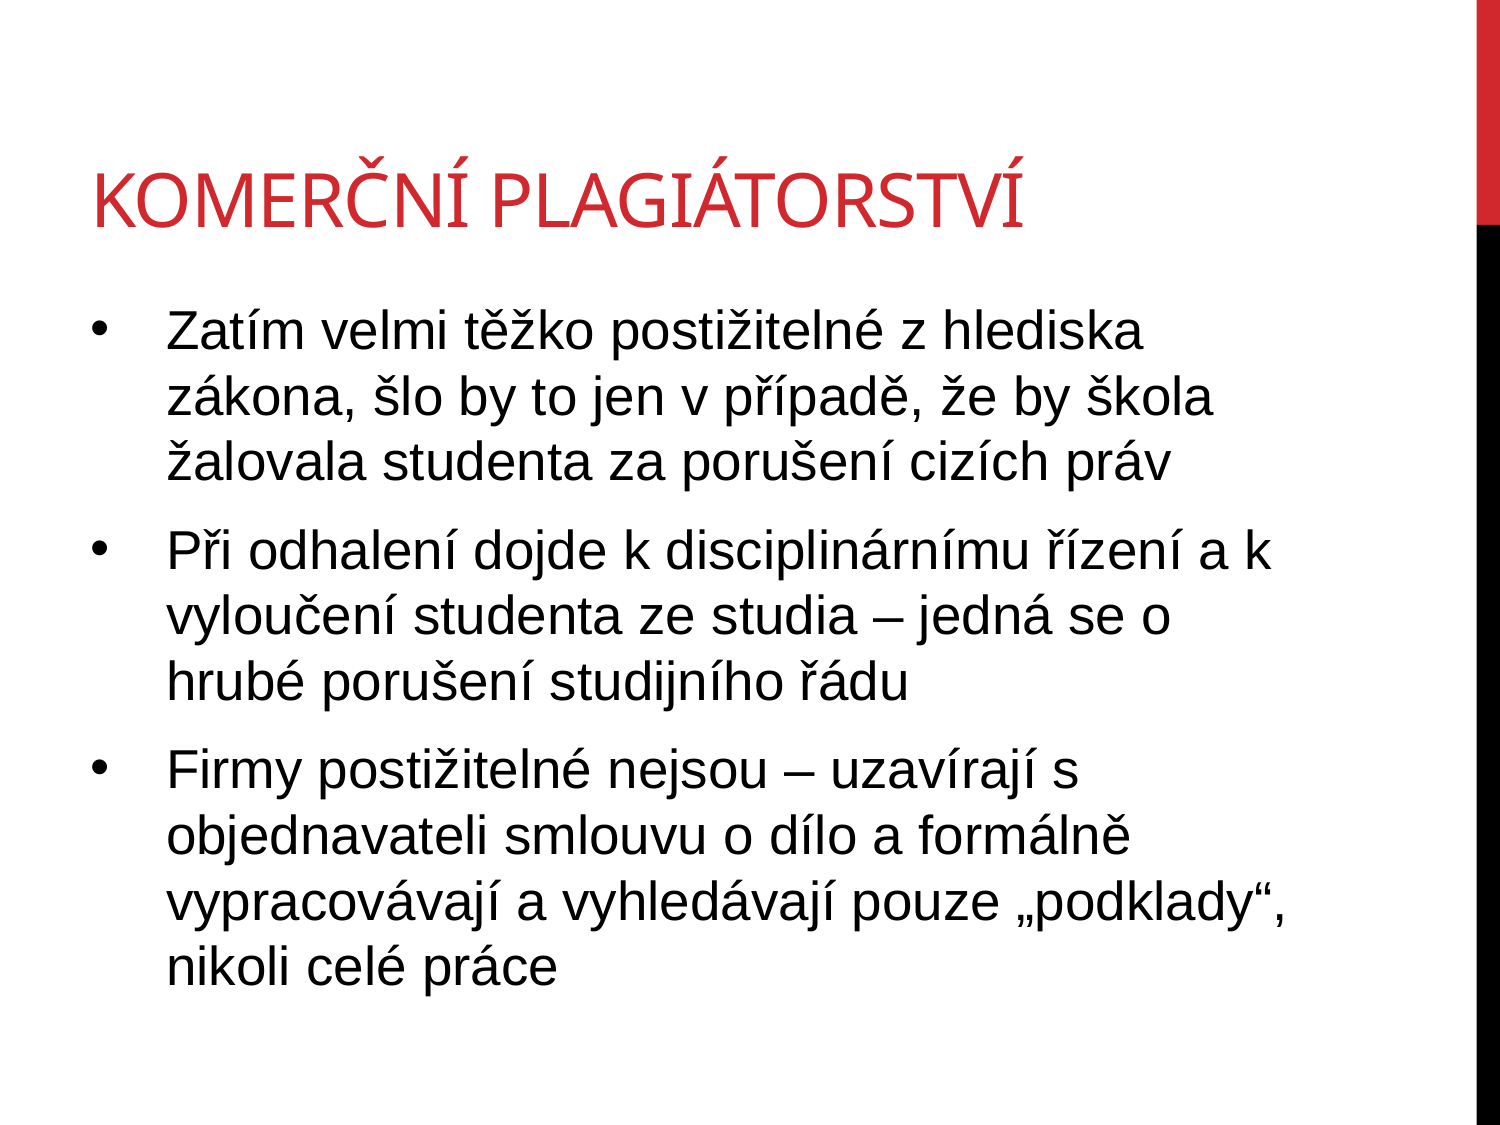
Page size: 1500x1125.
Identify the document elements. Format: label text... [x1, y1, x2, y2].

list Zatím velmi těžko postižitelné z hlediska zákona, šlo by to jen v případě, že by škola žalovala studenta za porušení cizích práv Při odhalení dojde k disciplinárnímu řízení a k vyloučení studenta ze studia – jedná se o hrubé porušení studijního řádu Firmy postižitelné nejsou – uzavírají s objednavateli smlouvu o dílo a formálně vypracovávají a vyhledávají pouze „podklady“, nikoli celé práce [75, 287, 1325, 1005]
title Komerční plagiátorství [75, 24, 1329, 250]
